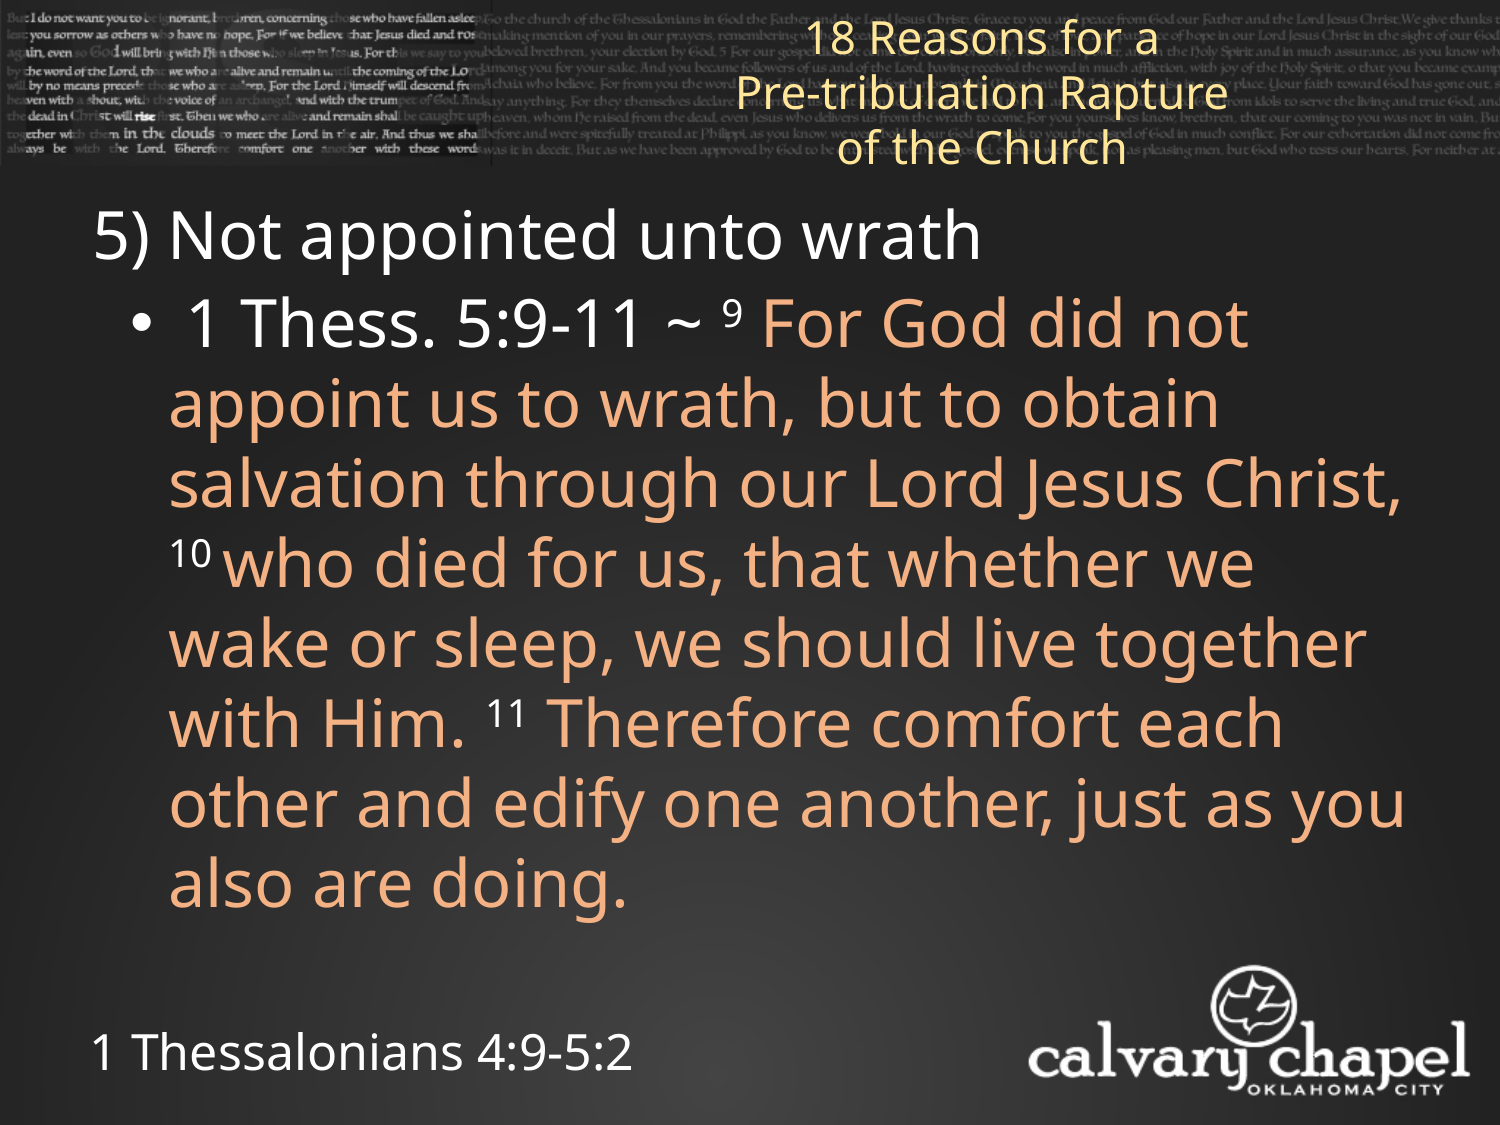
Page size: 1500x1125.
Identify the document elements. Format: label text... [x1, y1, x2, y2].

text_box 18 Reasons for a Pre-tribulation Rapture of the Church [695, 1, 1269, 181]
text_box 1 Thessalonians 4:9-5:2 [75, 1013, 996, 1088]
text_box 1 Thess. 5:9-11 ~ 9 For God did not appoint us to wrath, but to obtain salvation through our Lord Jesus Christ, 10 who died for us, that whether we wake or sleep, we should live together with Him. 11 Therefore comfort each other and edify one another, just as you also are doing. [115, 273, 1435, 929]
text_box 5) Not appointed unto wrath [77, 185, 1430, 281]
picture [0, 0, 1500, 1125]
